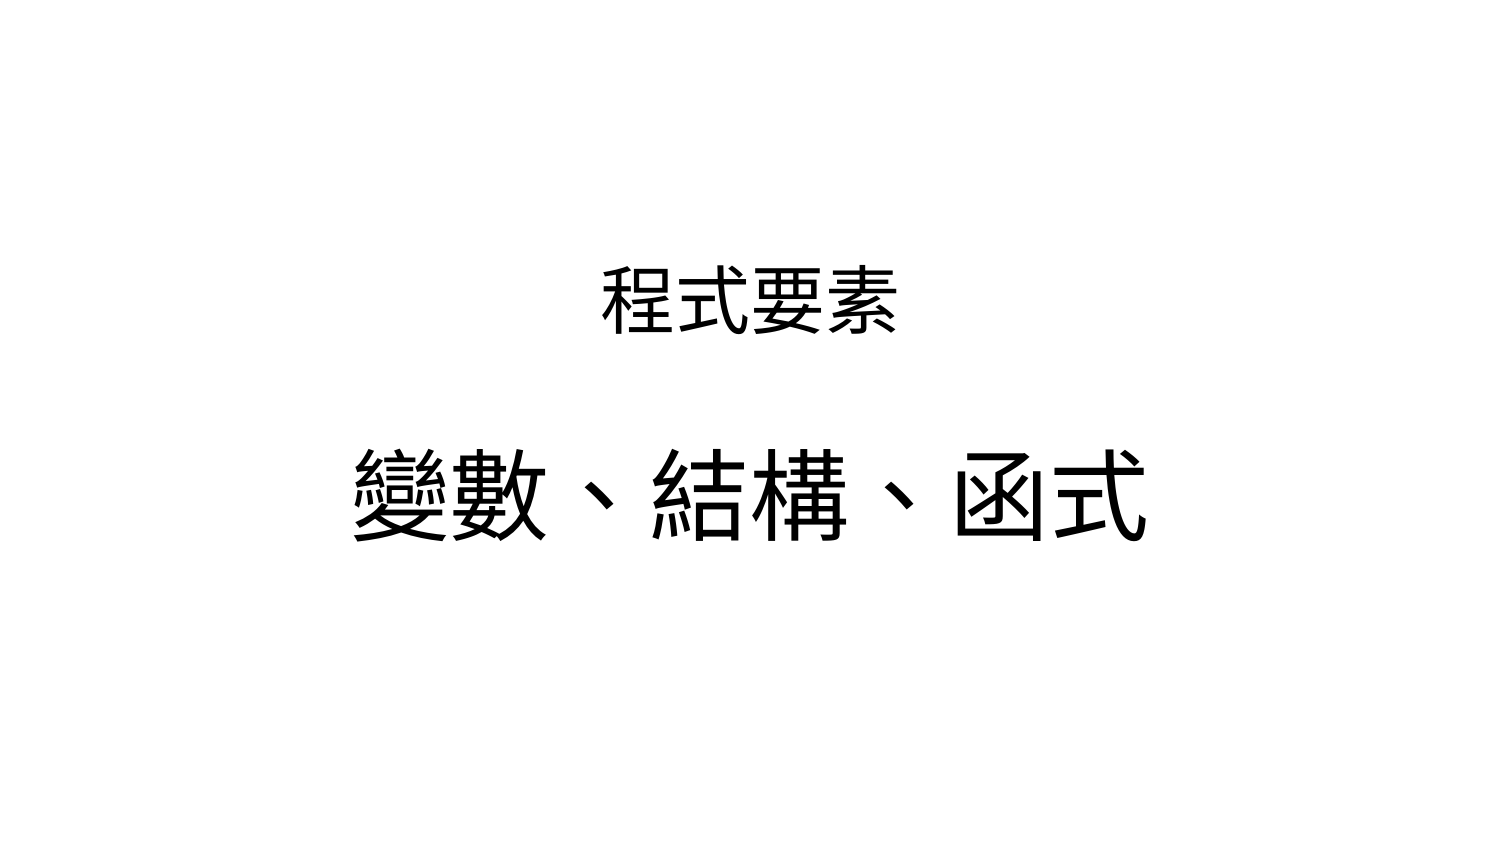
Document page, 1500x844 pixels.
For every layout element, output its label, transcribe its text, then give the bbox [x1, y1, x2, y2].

title 程式要素 變數、結構、函式 [51, 428, 1449, 569]
